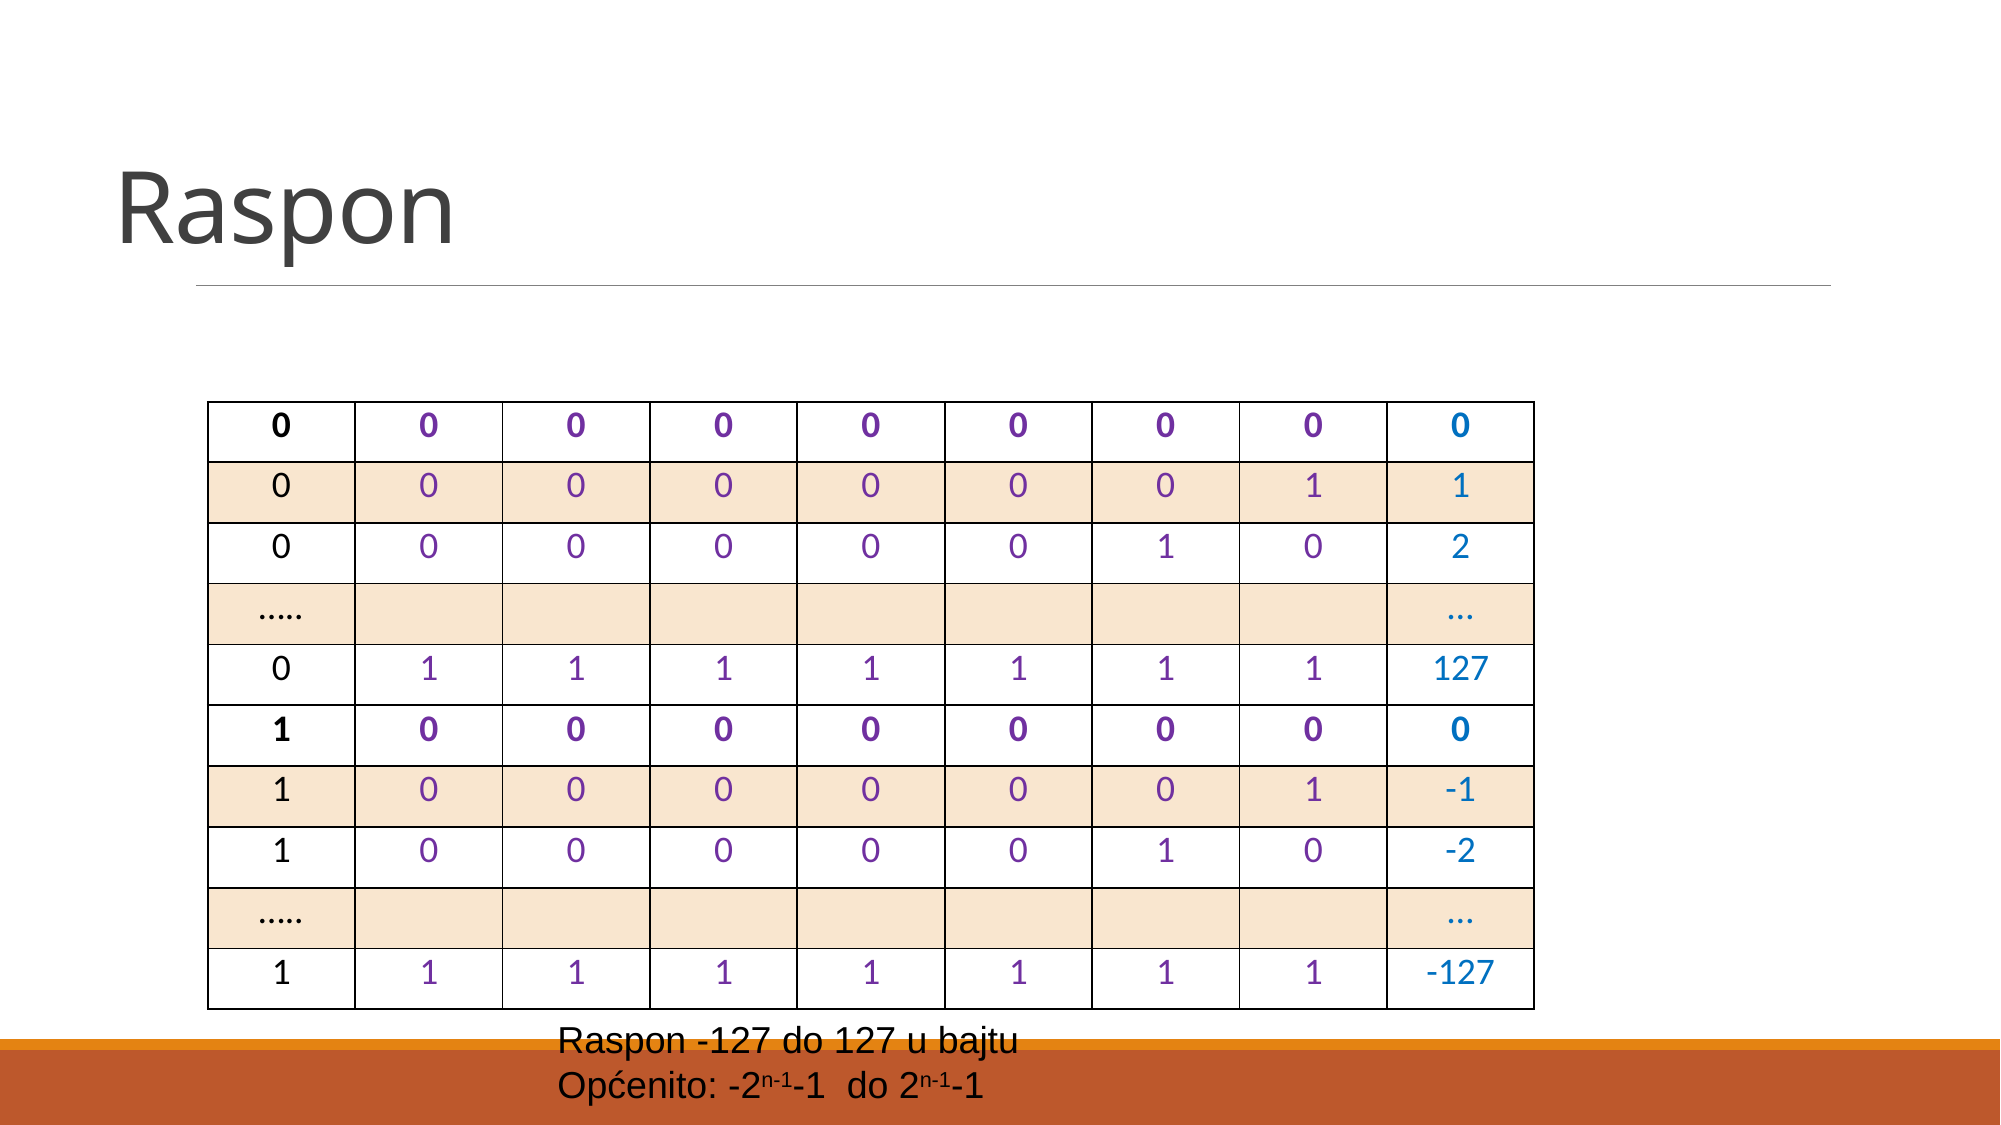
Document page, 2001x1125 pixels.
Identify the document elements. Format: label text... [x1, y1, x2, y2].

table_cell 0 [946, 767, 1091, 826]
table_cell [356, 889, 502, 948]
table_header 1 [209, 706, 354, 765]
table_cell 0 [946, 828, 1091, 887]
table_cell 0 [798, 767, 944, 826]
table_cell 0 [209, 645, 354, 704]
table_header 0 [503, 403, 649, 461]
table_cell 1 [946, 949, 1091, 1008]
table_cell 0 [651, 524, 796, 583]
table_cell 0 [651, 828, 796, 887]
table_cell 1 [798, 645, 944, 704]
table_cell [651, 889, 796, 948]
table_cell 1 [1093, 949, 1239, 1008]
title Raspon [98, 83, 1949, 272]
table_cell 0 [209, 524, 354, 583]
table_cell 0 [798, 524, 944, 583]
table_header 0 [1388, 403, 1533, 461]
table_cell [946, 889, 1091, 948]
table_cell 1 [798, 949, 944, 1008]
table_header 0 [946, 706, 1091, 765]
table_cell 1 [946, 645, 1091, 704]
table_cell 1 [1240, 949, 1386, 1008]
table_cell [1240, 584, 1386, 644]
table_cell 0 [1093, 463, 1239, 522]
table_cell 0 [1240, 524, 1386, 583]
table_cell 0 [356, 828, 502, 887]
table_cell 0 [356, 463, 502, 522]
table_header 0 [1388, 706, 1533, 765]
table_cell [503, 889, 649, 948]
table_header 0 [1240, 706, 1386, 765]
table_cell [946, 584, 1091, 644]
table_cell 1 [1240, 767, 1386, 826]
table_cell 0 [503, 767, 649, 826]
table_cell 0 [503, 524, 649, 583]
table_cell 0 [651, 463, 796, 522]
table_cell 0 [946, 524, 1091, 583]
table_cell 1 [209, 828, 354, 887]
table_cell 1 [503, 645, 649, 704]
table_cell … [1388, 584, 1533, 644]
table_header 0 [1240, 403, 1386, 461]
table_cell 0 [356, 767, 502, 826]
table_header 0 [651, 706, 796, 765]
table_cell [1093, 889, 1239, 948]
table_header 0 [503, 706, 649, 765]
table_header 0 [798, 403, 944, 461]
table_cell 0 [651, 767, 796, 826]
table_cell [798, 889, 944, 948]
table_header 0 [798, 706, 944, 765]
table_header 0 [651, 403, 796, 461]
table_cell [798, 584, 944, 644]
table_cell 0 [209, 463, 354, 522]
table_header 0 [1093, 706, 1239, 765]
table_cell 0 [503, 463, 649, 522]
table_header 0 [356, 403, 502, 461]
table_cell 1 [209, 767, 354, 826]
table_header 0 [946, 403, 1091, 461]
table_cell 1 [1240, 463, 1386, 522]
table_cell -1 [1388, 767, 1533, 826]
table_header 0 [1093, 403, 1239, 461]
table_cell [1240, 889, 1386, 948]
table_cell 0 [798, 828, 944, 887]
table_cell [503, 584, 649, 644]
table_cell … [1388, 889, 1533, 948]
table_cell 0 [503, 828, 649, 887]
table_cell -2 [1388, 828, 1533, 887]
table_cell 127 [1388, 645, 1533, 704]
table_cell 1 [209, 949, 354, 1008]
table_cell 1 [651, 949, 796, 1008]
table_cell 1 [651, 645, 796, 704]
table_cell -127 [1388, 949, 1533, 1008]
table_cell 1 [1093, 524, 1239, 583]
table_cell 1 [1093, 828, 1239, 887]
table_cell 0 [1093, 767, 1239, 826]
table_cell 2 [1388, 524, 1533, 583]
text_box Raspon -127 do 127 u bajtu Općenito: -2n-1-1 do 2n-1-1 [542, 1008, 1034, 1125]
table_cell 1 [503, 949, 649, 1008]
table_cell 1 [356, 949, 502, 1008]
table_cell 0 [356, 524, 502, 583]
table_cell 1 [1388, 463, 1533, 522]
table_cell [356, 584, 502, 644]
table_cell 0 [946, 463, 1091, 522]
table_cell 1 [356, 645, 502, 704]
table_cell [651, 584, 796, 644]
table_cell 1 [1093, 645, 1239, 704]
table_cell ….. [209, 889, 354, 948]
table_cell 0 [798, 463, 944, 522]
table_cell 0 [1240, 828, 1386, 887]
table_cell ….. [209, 584, 354, 644]
table_header 0 [356, 706, 502, 765]
table_cell 1 [1240, 645, 1386, 704]
table_header 0 [209, 403, 354, 461]
table_cell [1093, 584, 1239, 644]
